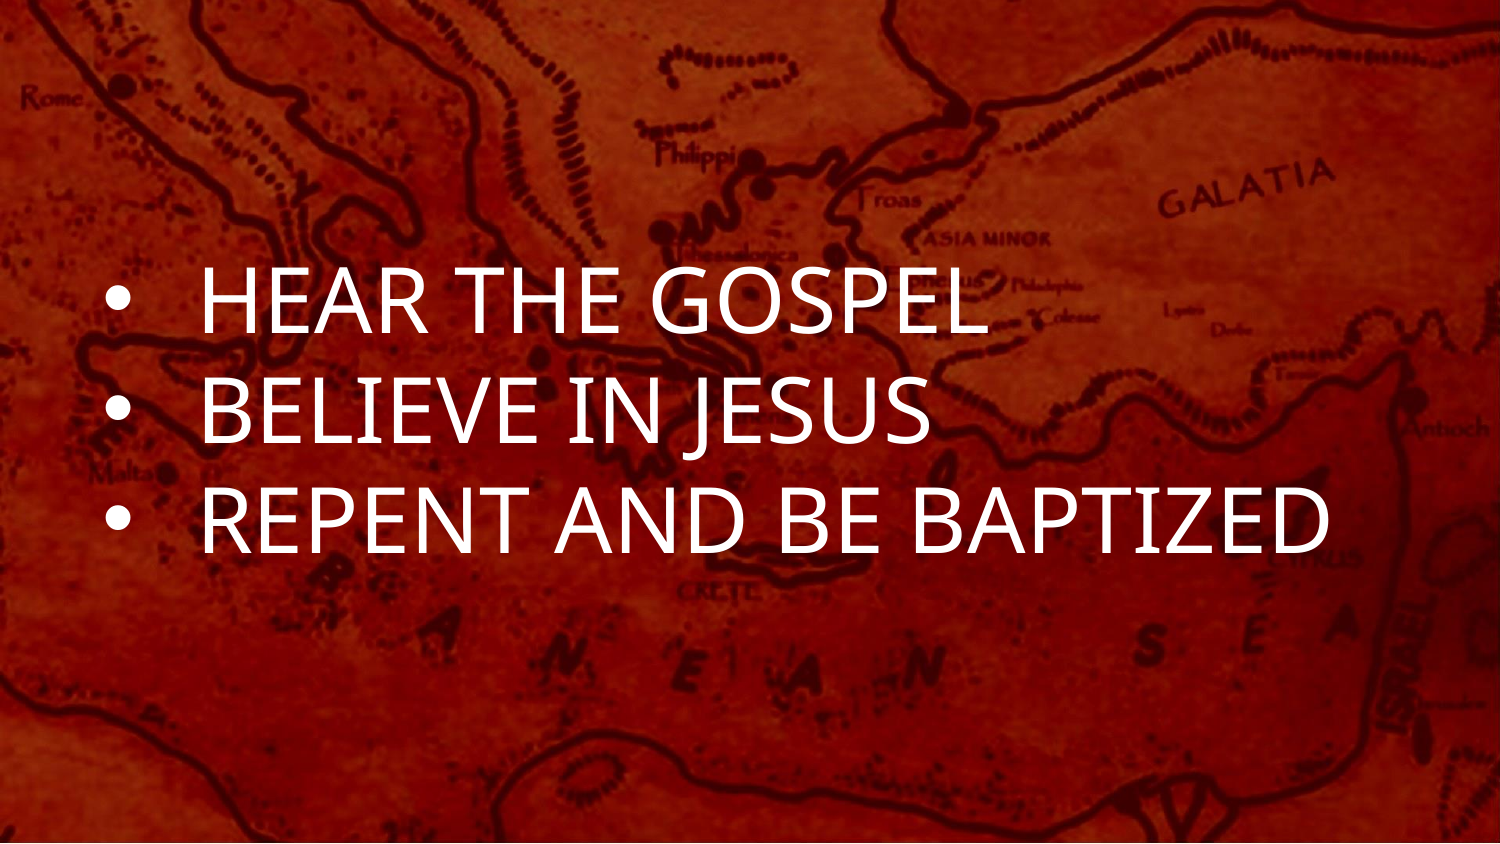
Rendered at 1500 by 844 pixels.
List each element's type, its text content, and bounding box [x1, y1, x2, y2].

text_box HEAR THE GOSPEL BELIEVE IN JESUS REPENT AND BE BAPTIZED [87, 234, 1375, 579]
picture [0, 0, 1500, 844]
